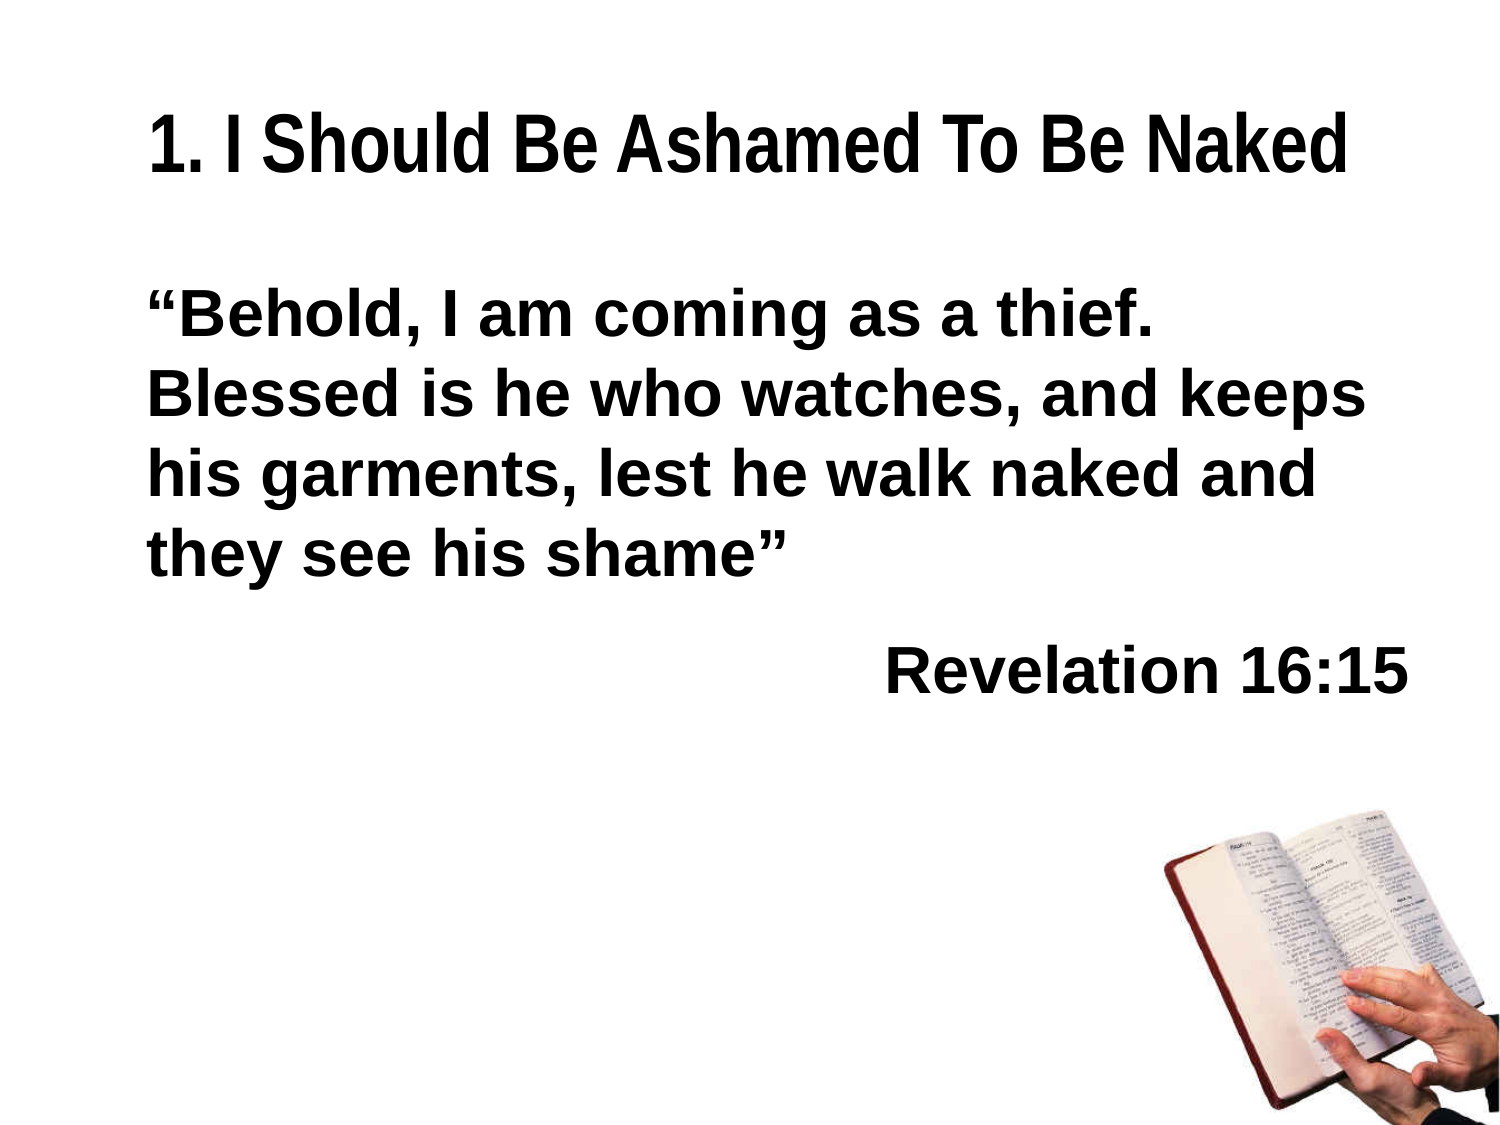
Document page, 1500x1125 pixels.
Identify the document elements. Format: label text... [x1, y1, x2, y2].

picture [1162, 808, 1500, 1125]
list “Behold, I am coming as a thief. Blessed is he who watches, and keeps his garments, lest he walk naked and they see his shame” Revelation 16:15 [75, 262, 1425, 1005]
title 1. I Should Be Ashamed To Be Naked [75, 45, 1425, 233]
